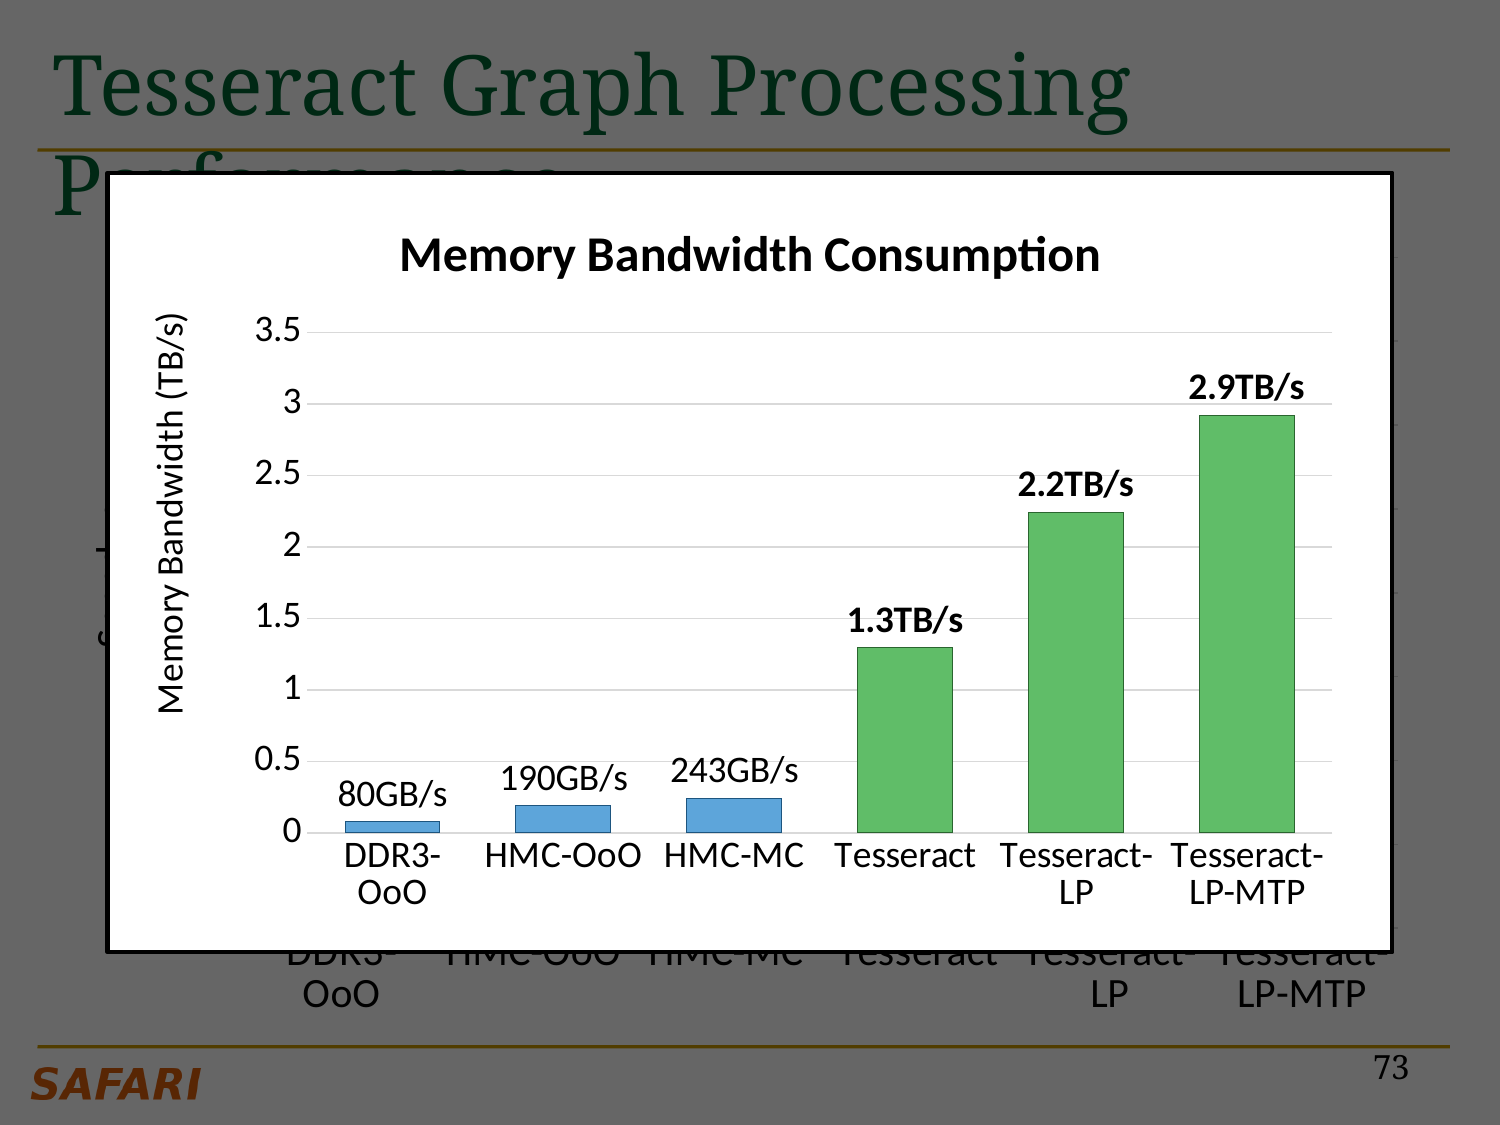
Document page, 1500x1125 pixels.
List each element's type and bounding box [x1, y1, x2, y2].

text_box [0, 0, 1500, 1125]
chart [74, 196, 1426, 1036]
text_box [107, 172, 1393, 218]
